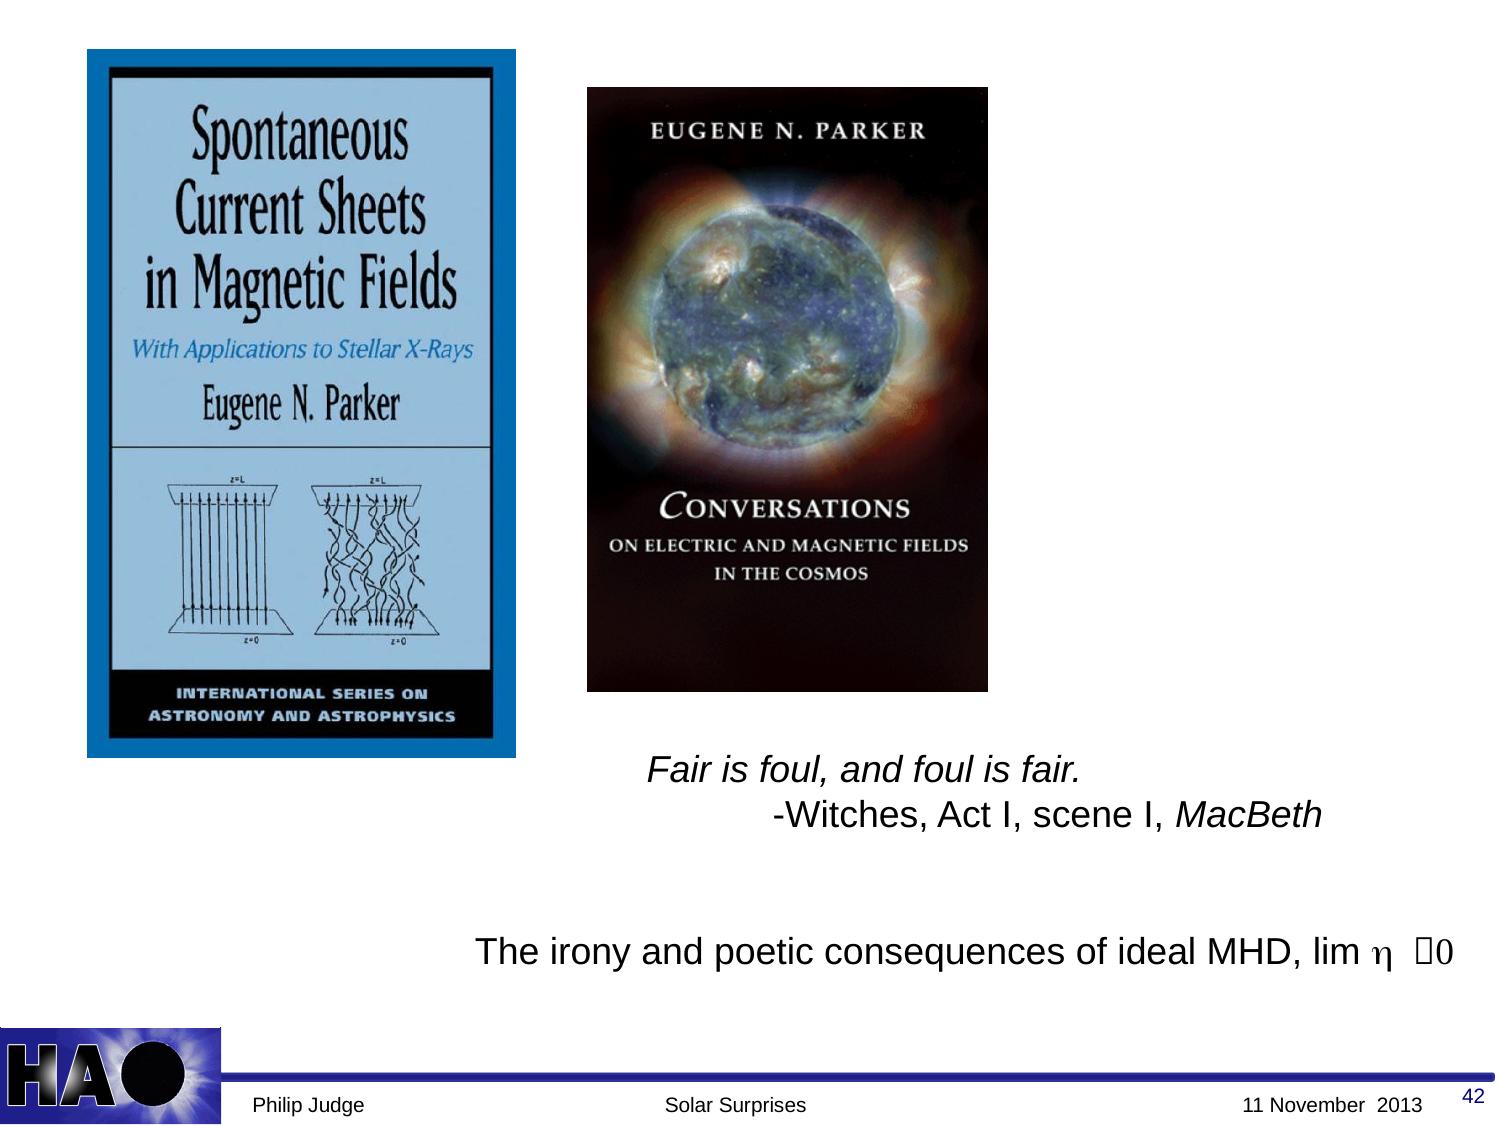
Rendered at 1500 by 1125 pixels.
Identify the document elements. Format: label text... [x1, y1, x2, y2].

picture [87, 49, 516, 759]
slide_number 42 [1187, 1074, 1500, 1125]
text_box The irony and poetic consequences of ideal MHD, lim h 0 [460, 874, 1470, 1025]
picture [0, 1027, 1500, 1125]
text_box Fair is foul, and foul is fair. -Witches, Act I, scene I, MacBeth [631, 737, 1338, 888]
picture [587, 87, 988, 692]
